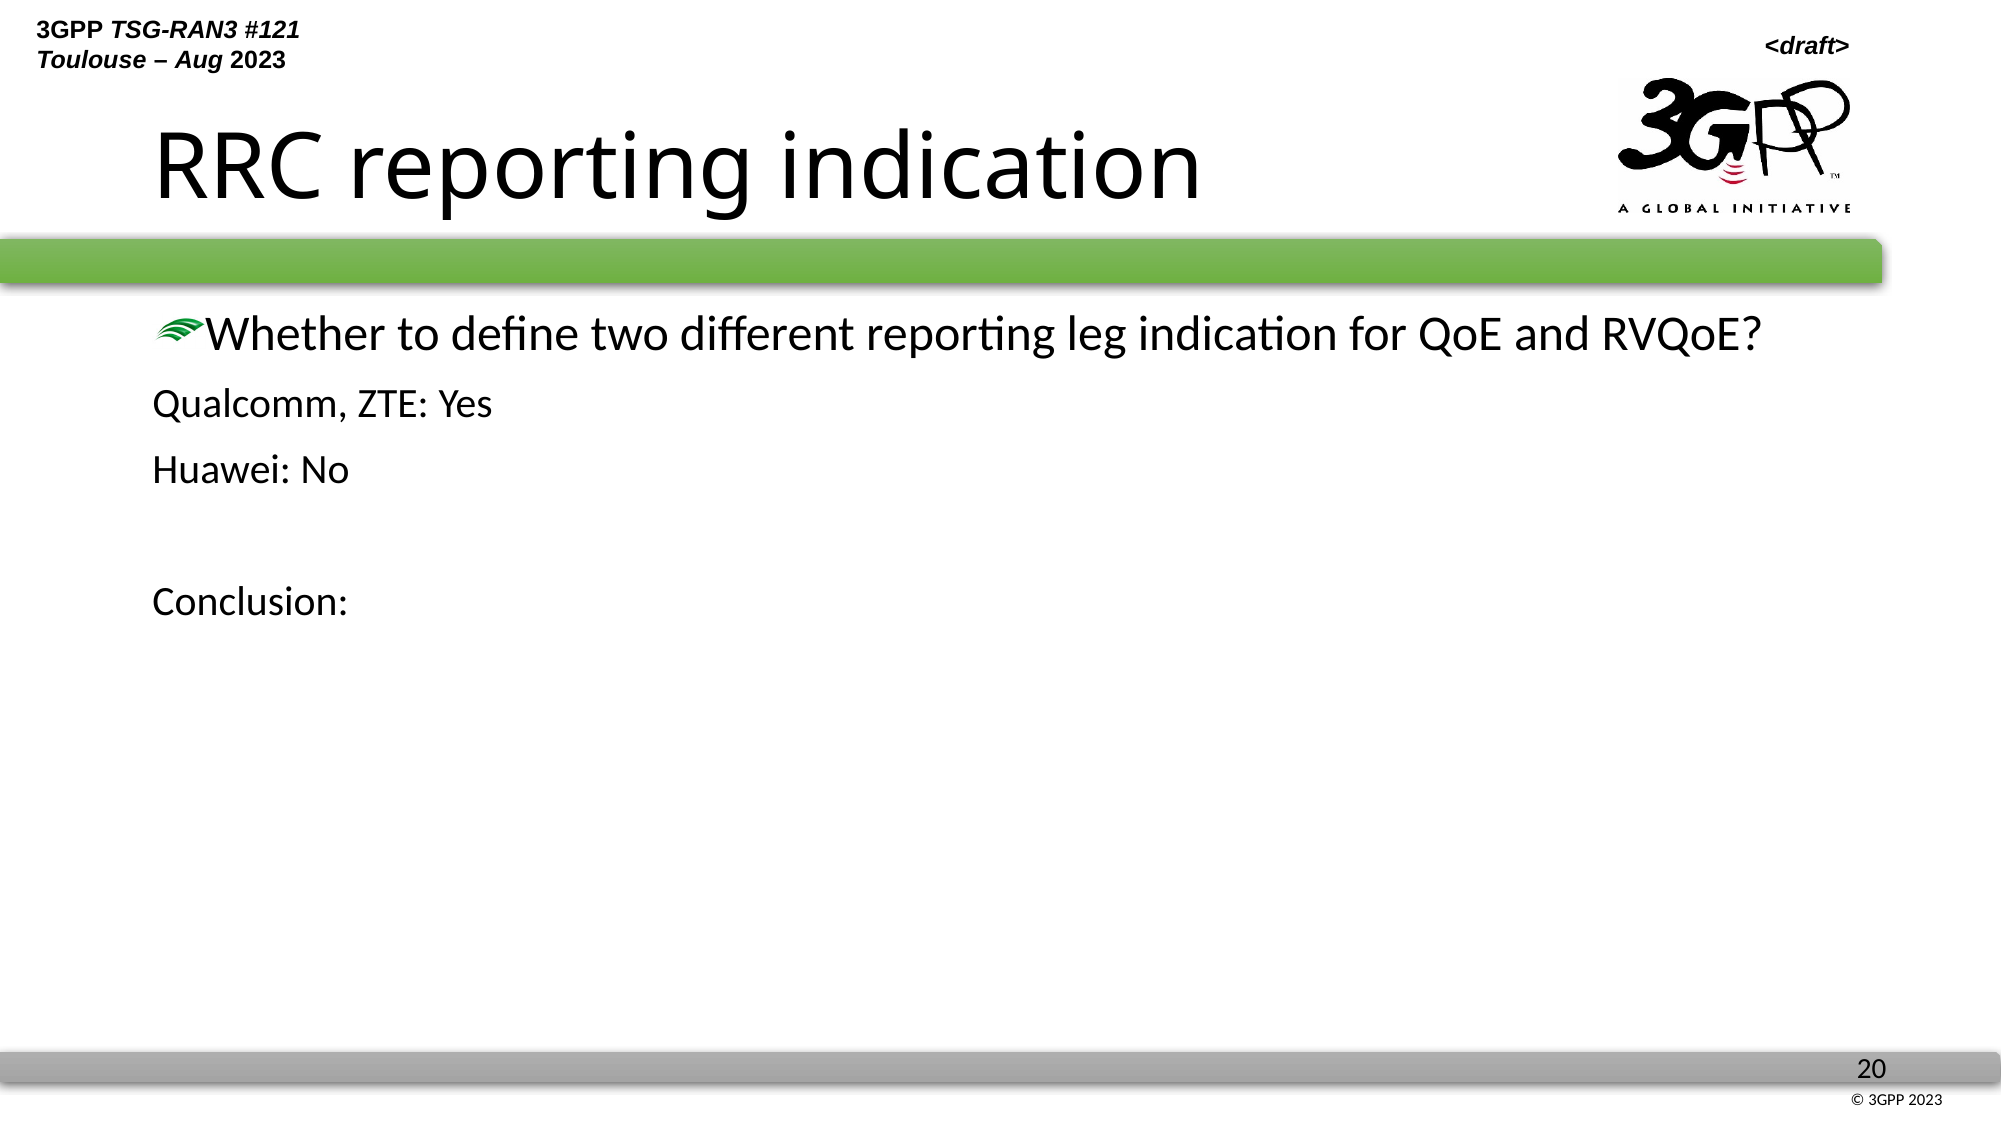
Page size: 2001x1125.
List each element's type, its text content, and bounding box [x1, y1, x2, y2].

title RRC reporting indication [137, 59, 1863, 278]
picture [152, 313, 206, 349]
list Whether to define two different reporting leg indication for QoE and RVQoE? Qualcomm, ZTE: Yes Huawei: No Conclusion: [137, 299, 1863, 1014]
